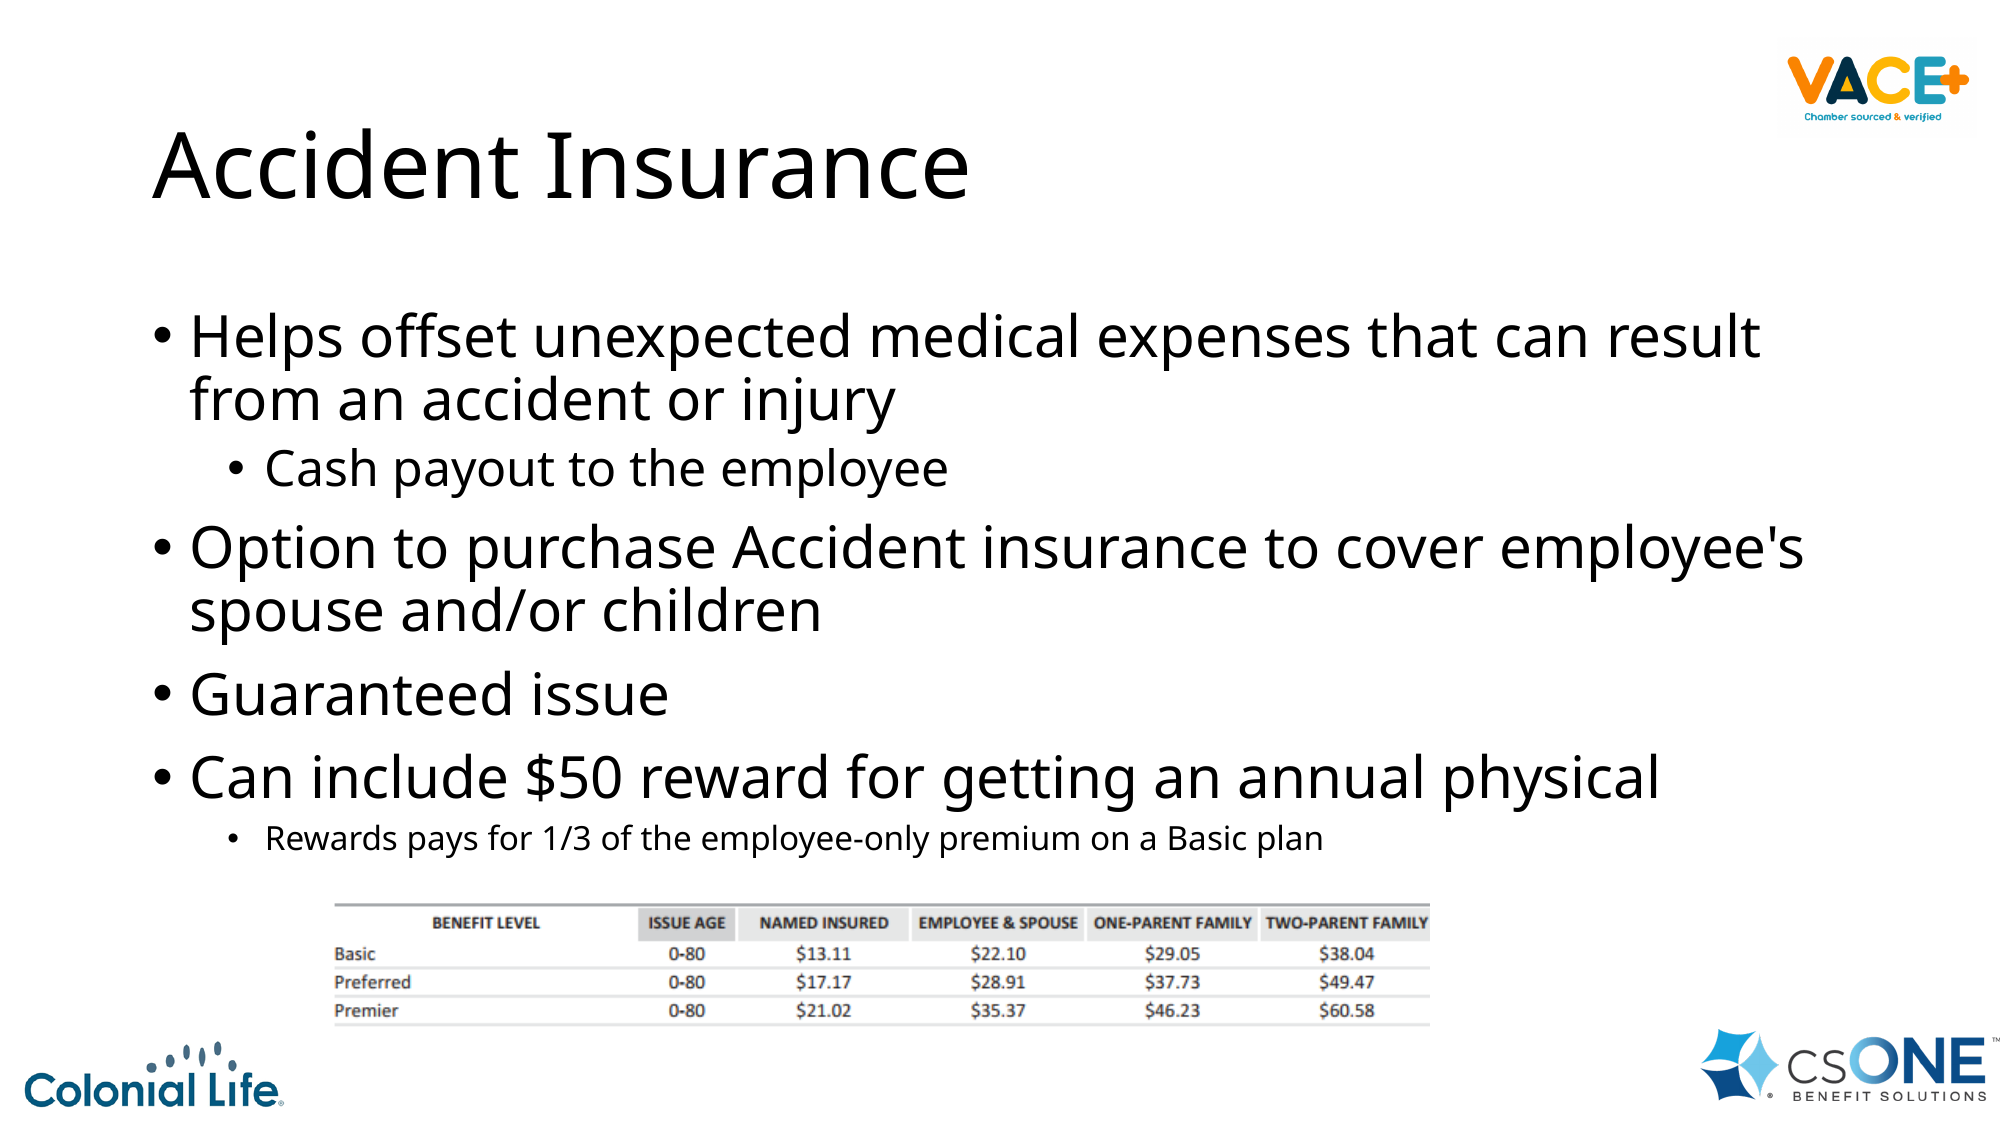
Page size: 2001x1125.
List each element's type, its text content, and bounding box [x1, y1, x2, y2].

picture [1699, 1028, 2000, 1102]
picture [324, 902, 1431, 1036]
title Accident Insurance [137, 59, 1863, 278]
picture [0, 1029, 310, 1124]
picture [1777, 37, 1977, 139]
list Helps offset unexpected medical expenses that can result from an accident or injury Cash payout to the employee Option to purchase Accident insurance to cover employee's spouse and/or children Guaranteed issue Can include $50 reward for getting an annual physical Rewards pays for 1/3 of the employee-only premium on a Basic plan [137, 299, 1863, 1014]
